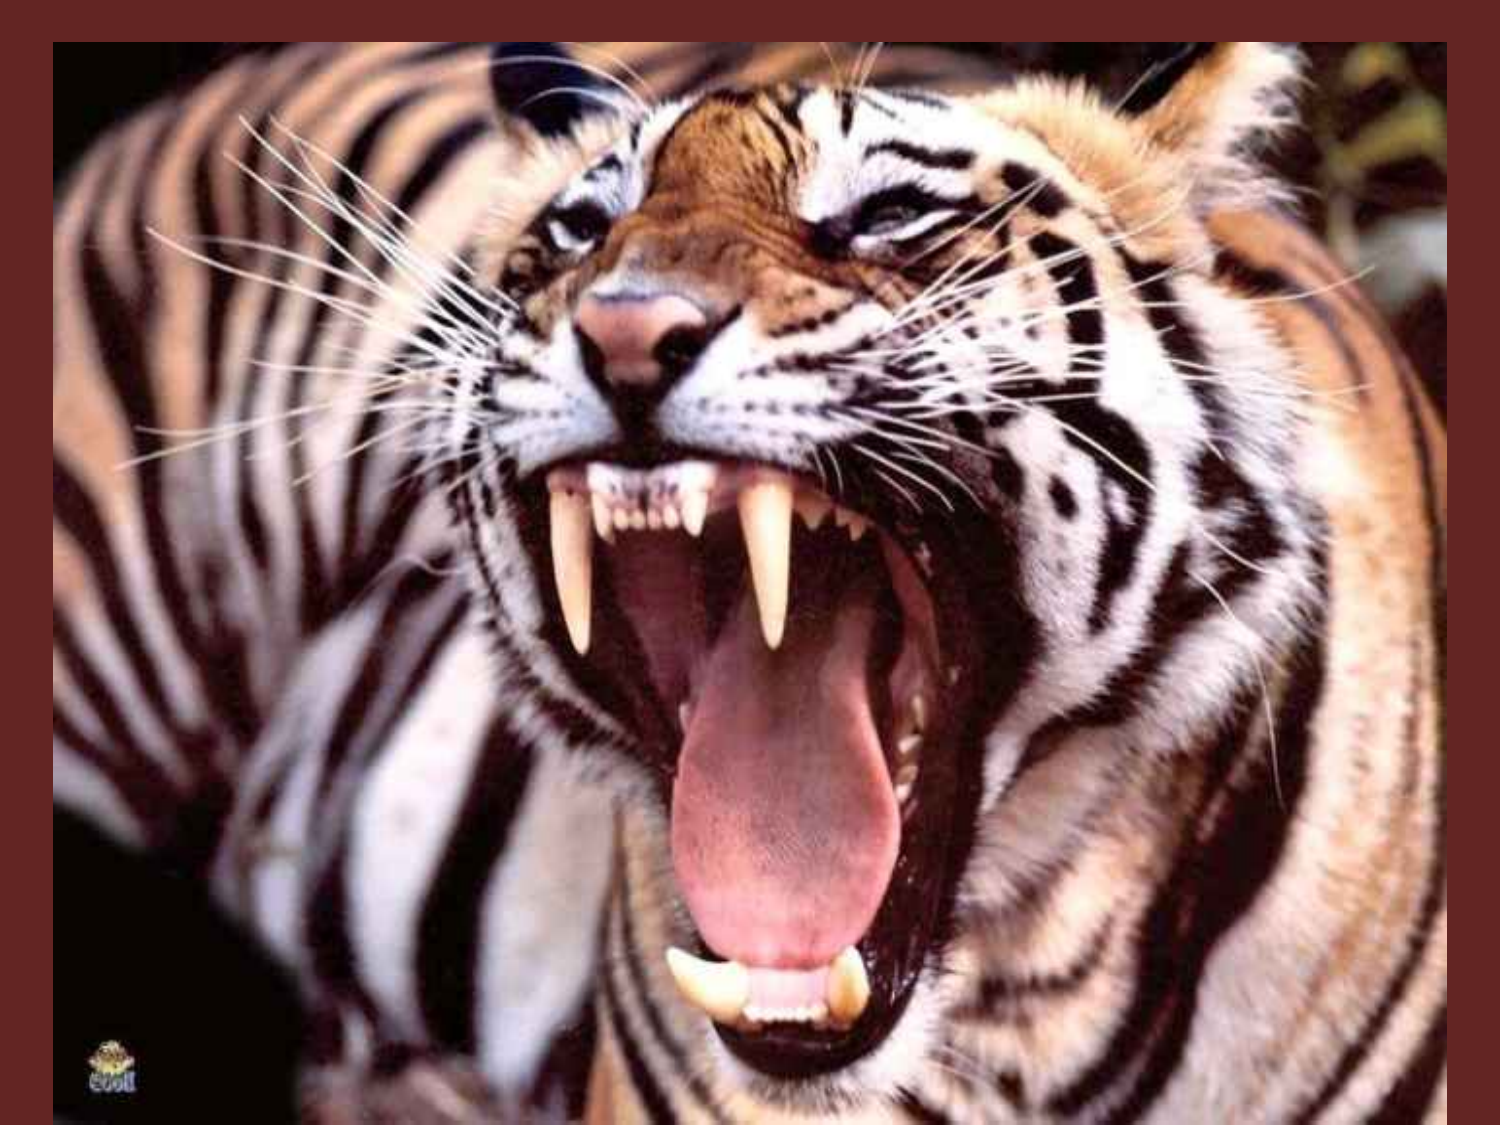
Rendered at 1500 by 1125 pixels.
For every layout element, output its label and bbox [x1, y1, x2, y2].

picture [52, 42, 1448, 1125]
